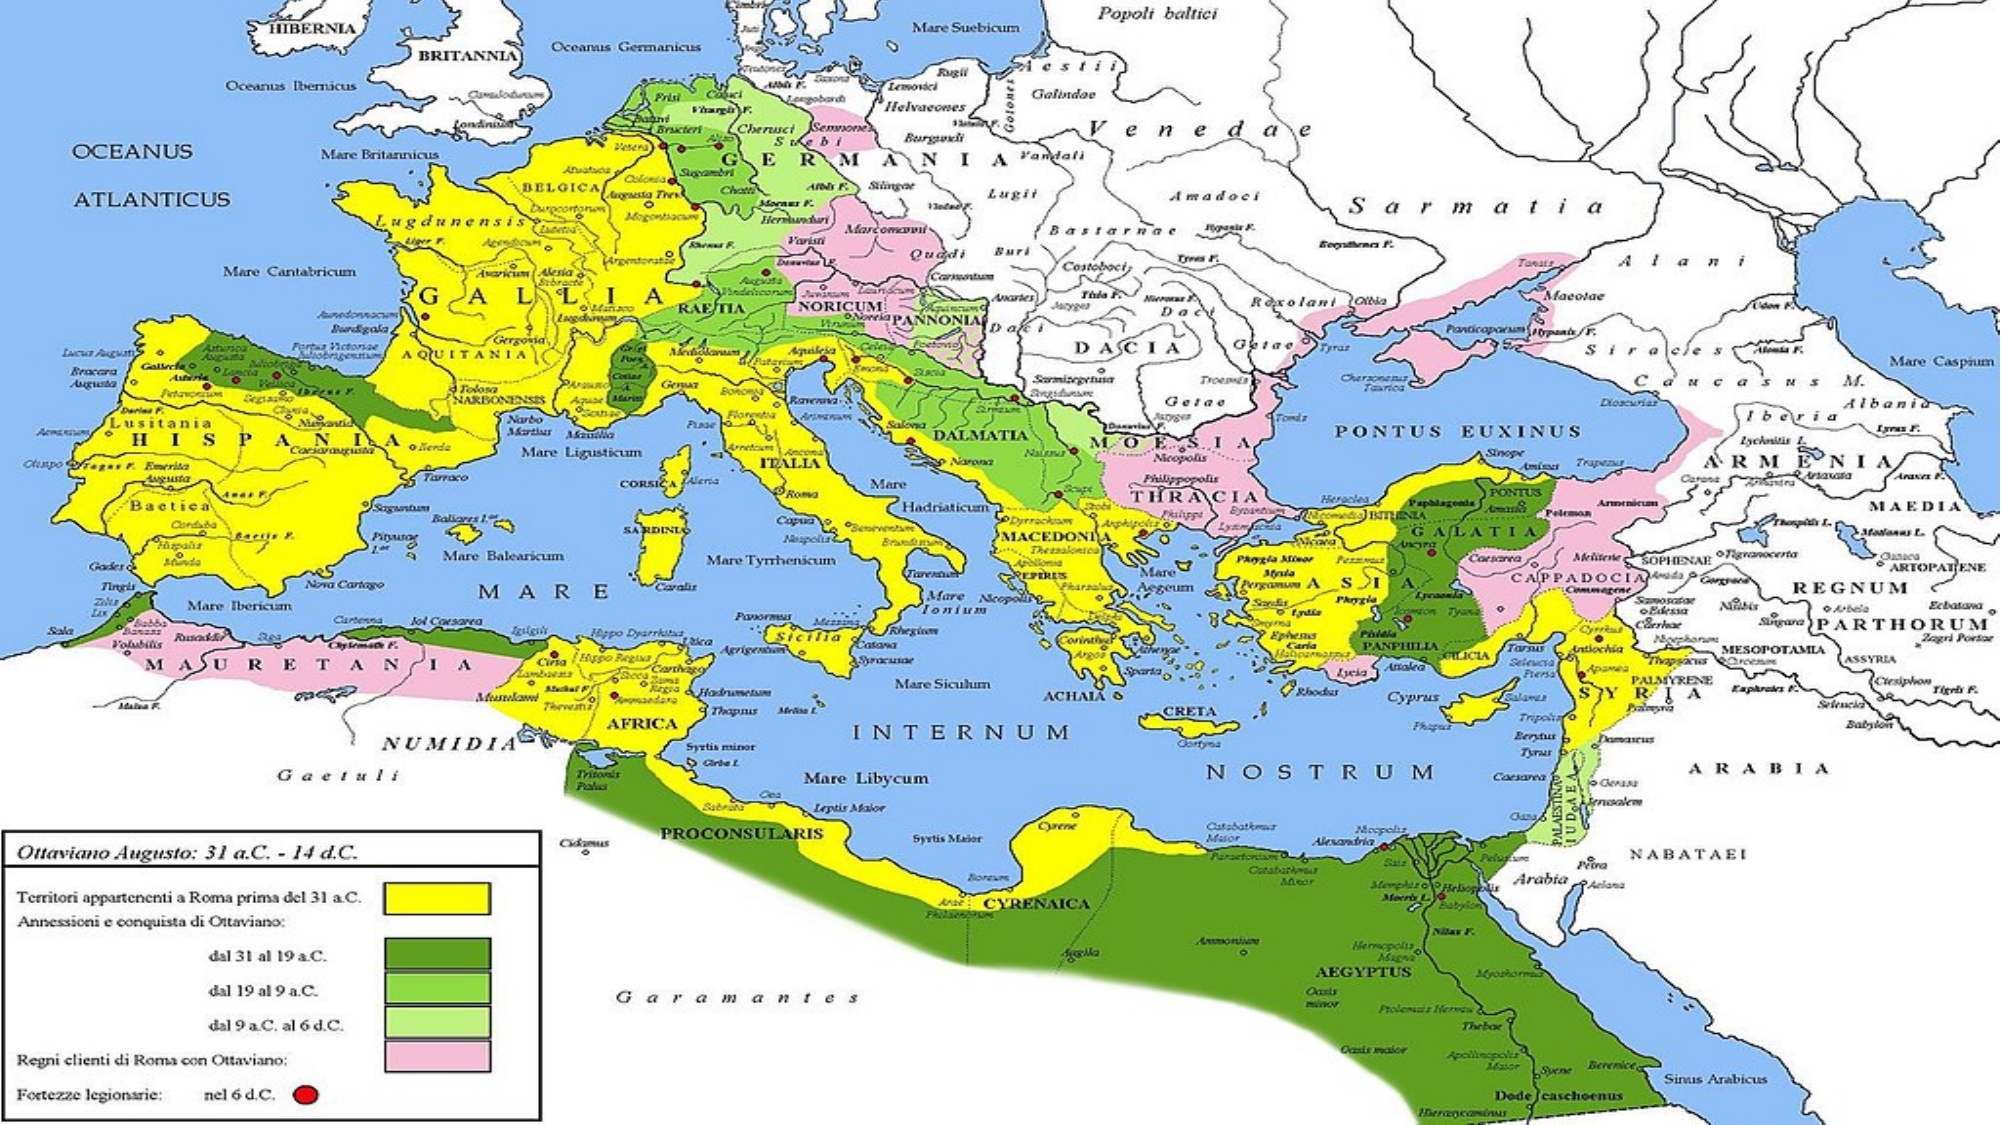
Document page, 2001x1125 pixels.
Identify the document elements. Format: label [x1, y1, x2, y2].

list [0, 0, 2000, 1125]
